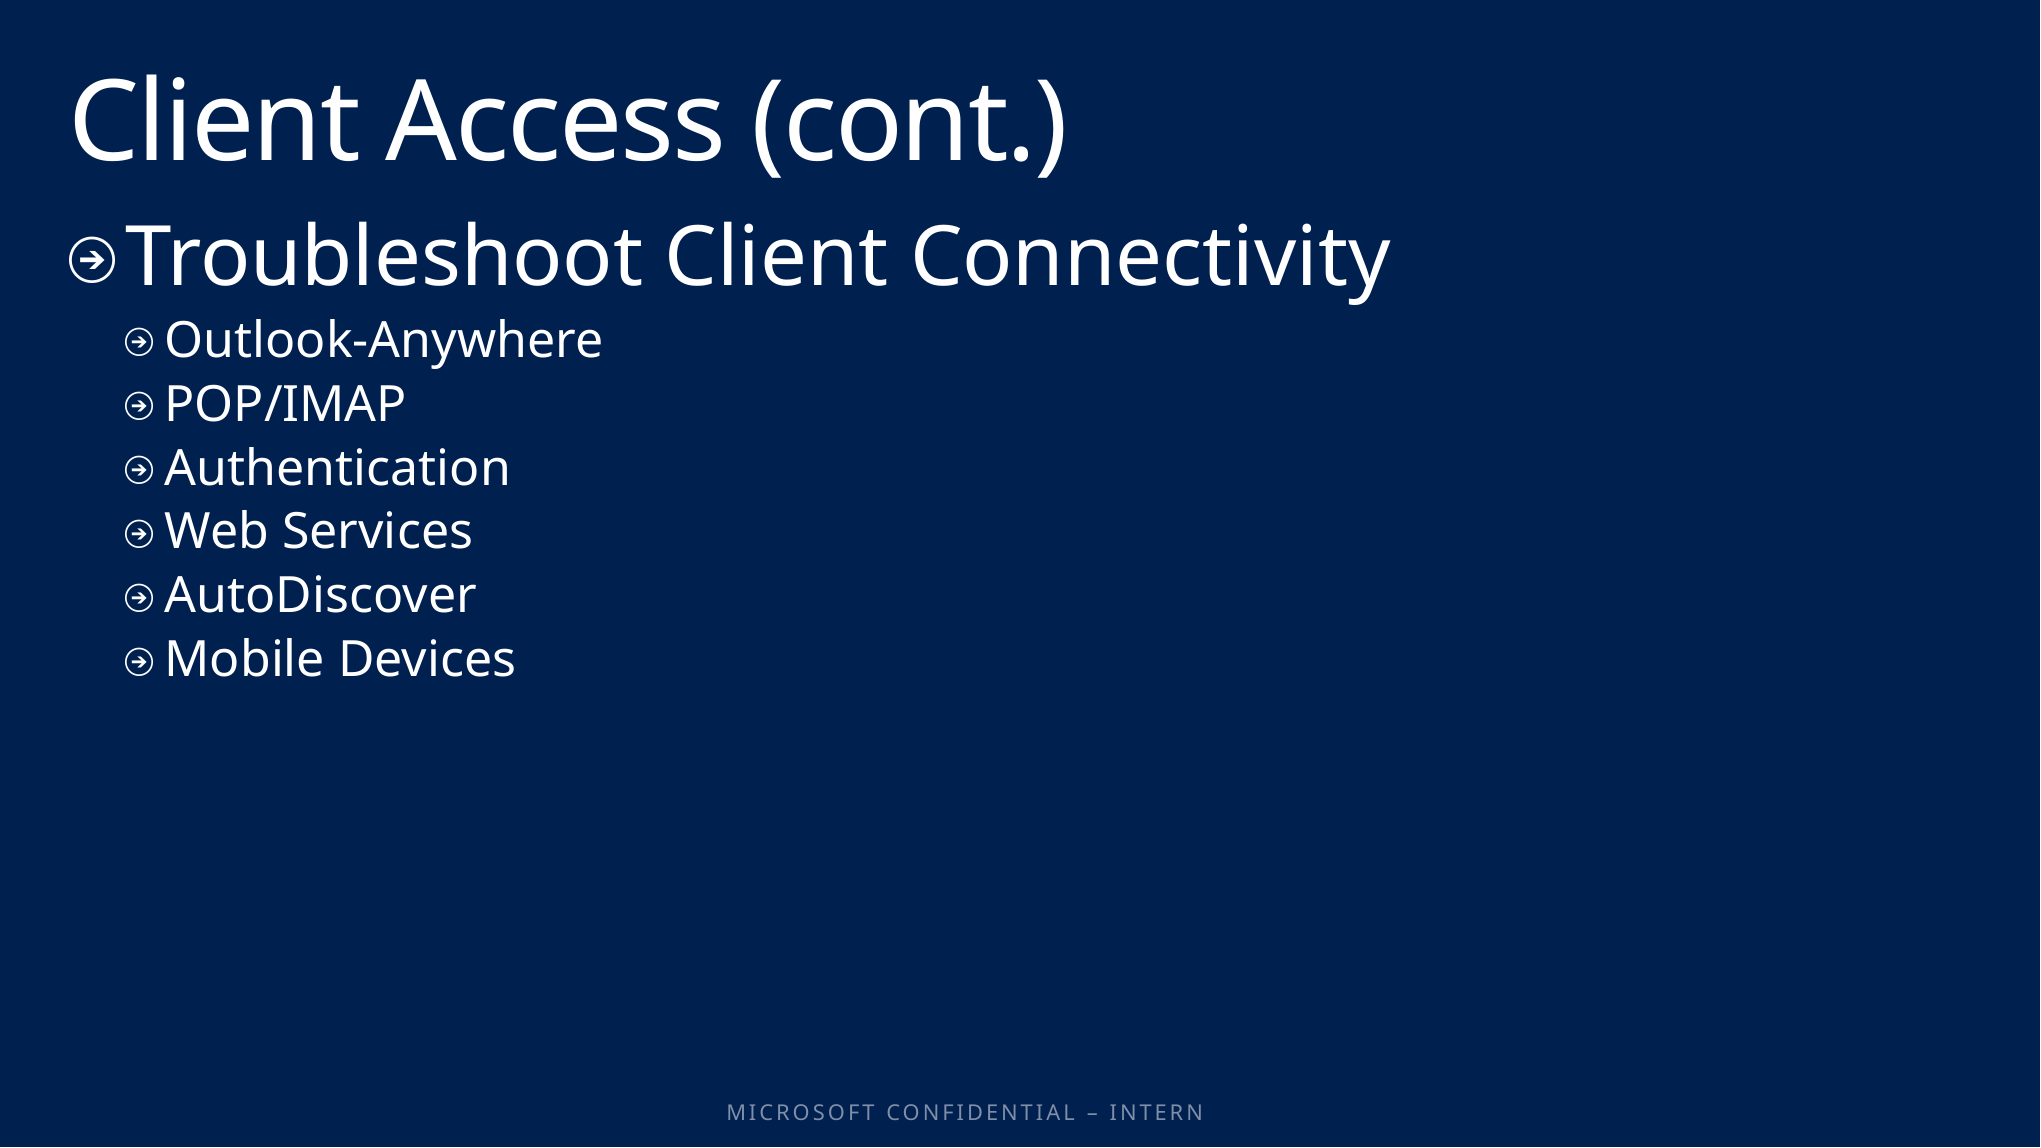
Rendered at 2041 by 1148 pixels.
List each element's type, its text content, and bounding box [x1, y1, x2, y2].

picture [125, 448, 161, 484]
list Troubleshoot Client Connectivity Outlook-Anywhere POP/IMAP Authentication Web Services AutoDiscover Mobile Devices [45, 199, 1996, 720]
title Client Access (cont.) [45, 48, 1996, 199]
picture [125, 512, 161, 548]
picture [125, 384, 161, 420]
picture [125, 320, 161, 356]
picture [69, 224, 128, 283]
picture [125, 640, 161, 676]
picture [125, 576, 161, 612]
